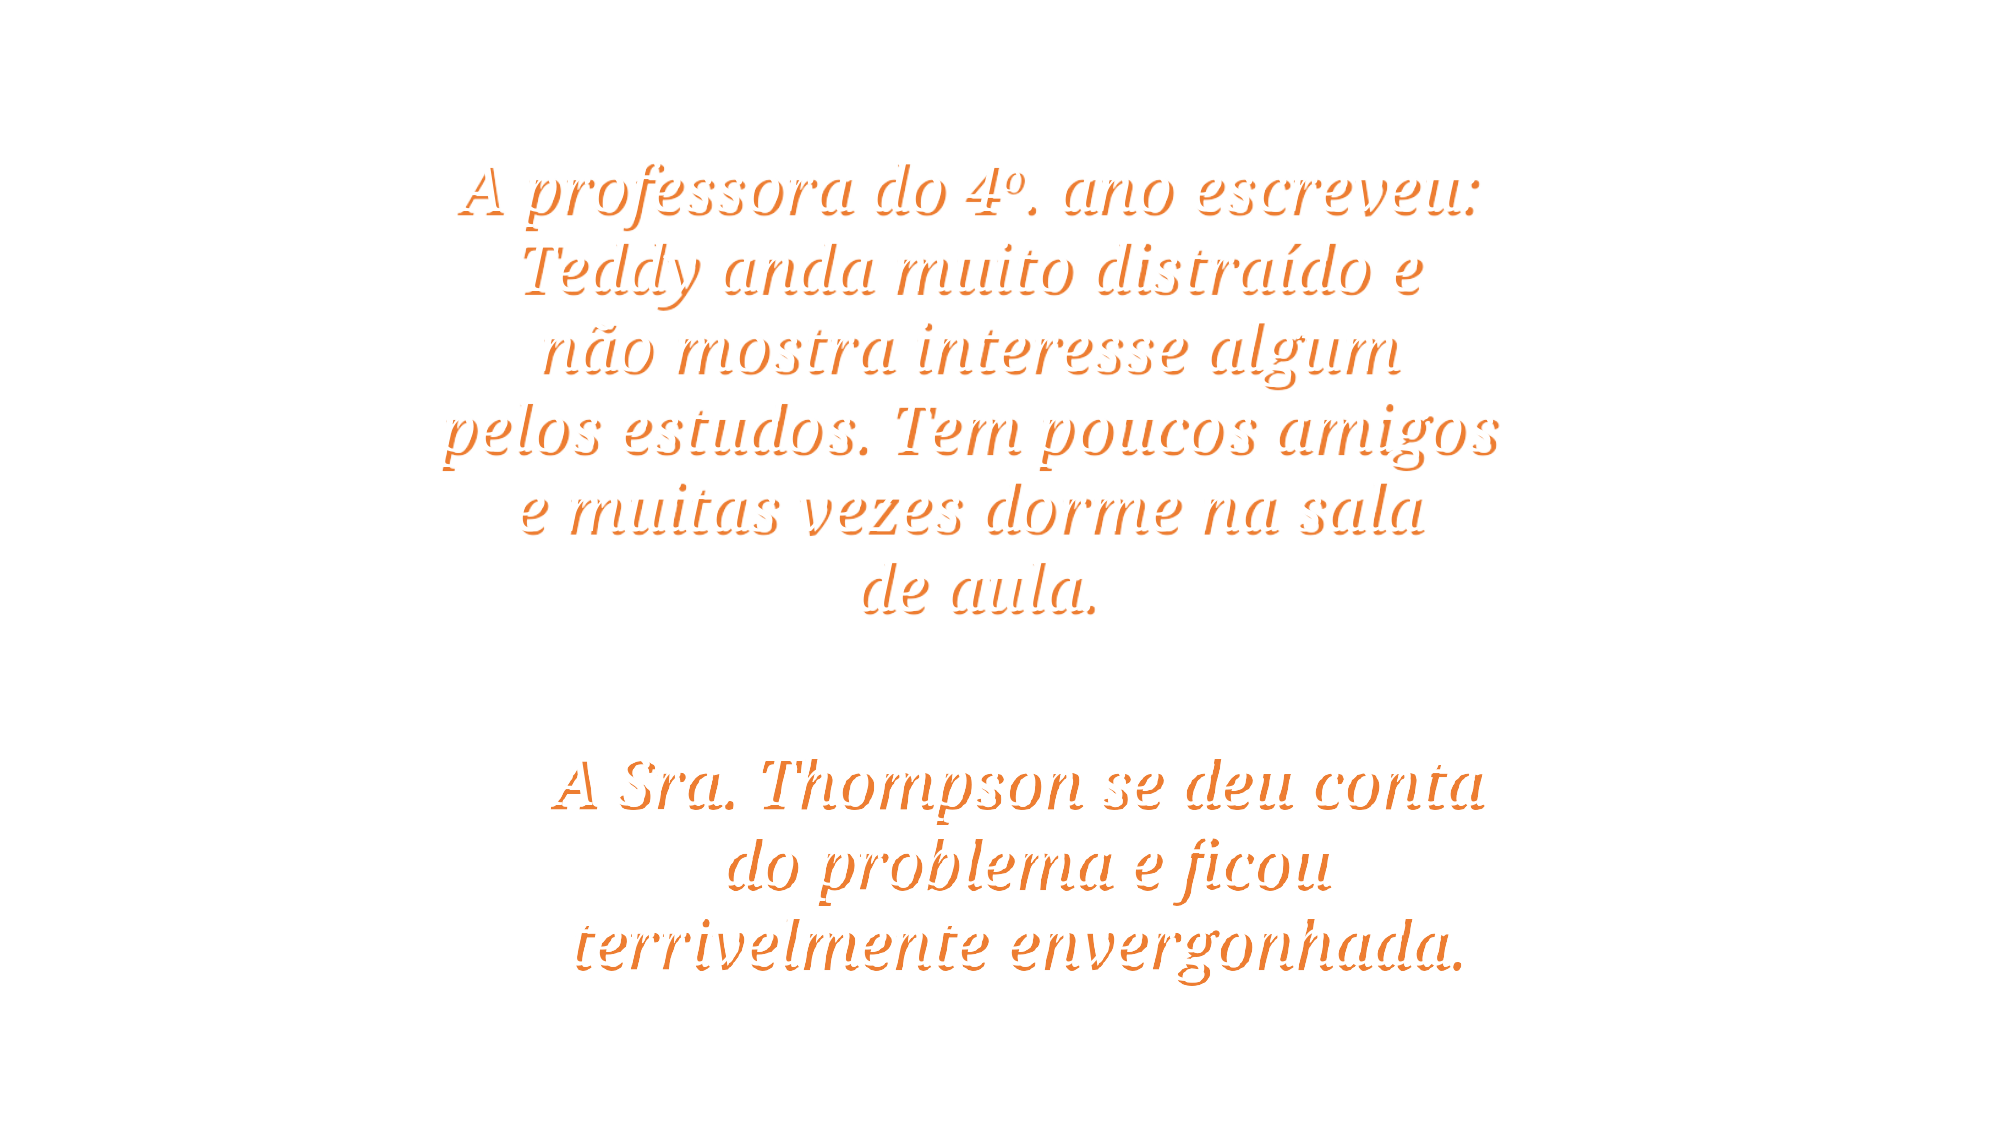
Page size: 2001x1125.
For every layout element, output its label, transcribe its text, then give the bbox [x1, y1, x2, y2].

text_box A Sra. Thompson se deu conta do problema e ficou terrivelmente envergonhada. [509, 731, 1538, 1067]
text_box A professora do 4o. ano escreveu: Teddy anda muito distraído e não mostra interesse algum pelos estudos. Tem poucos amigos e muitas vezes dorme na sala de aula. [324, 137, 1628, 712]
